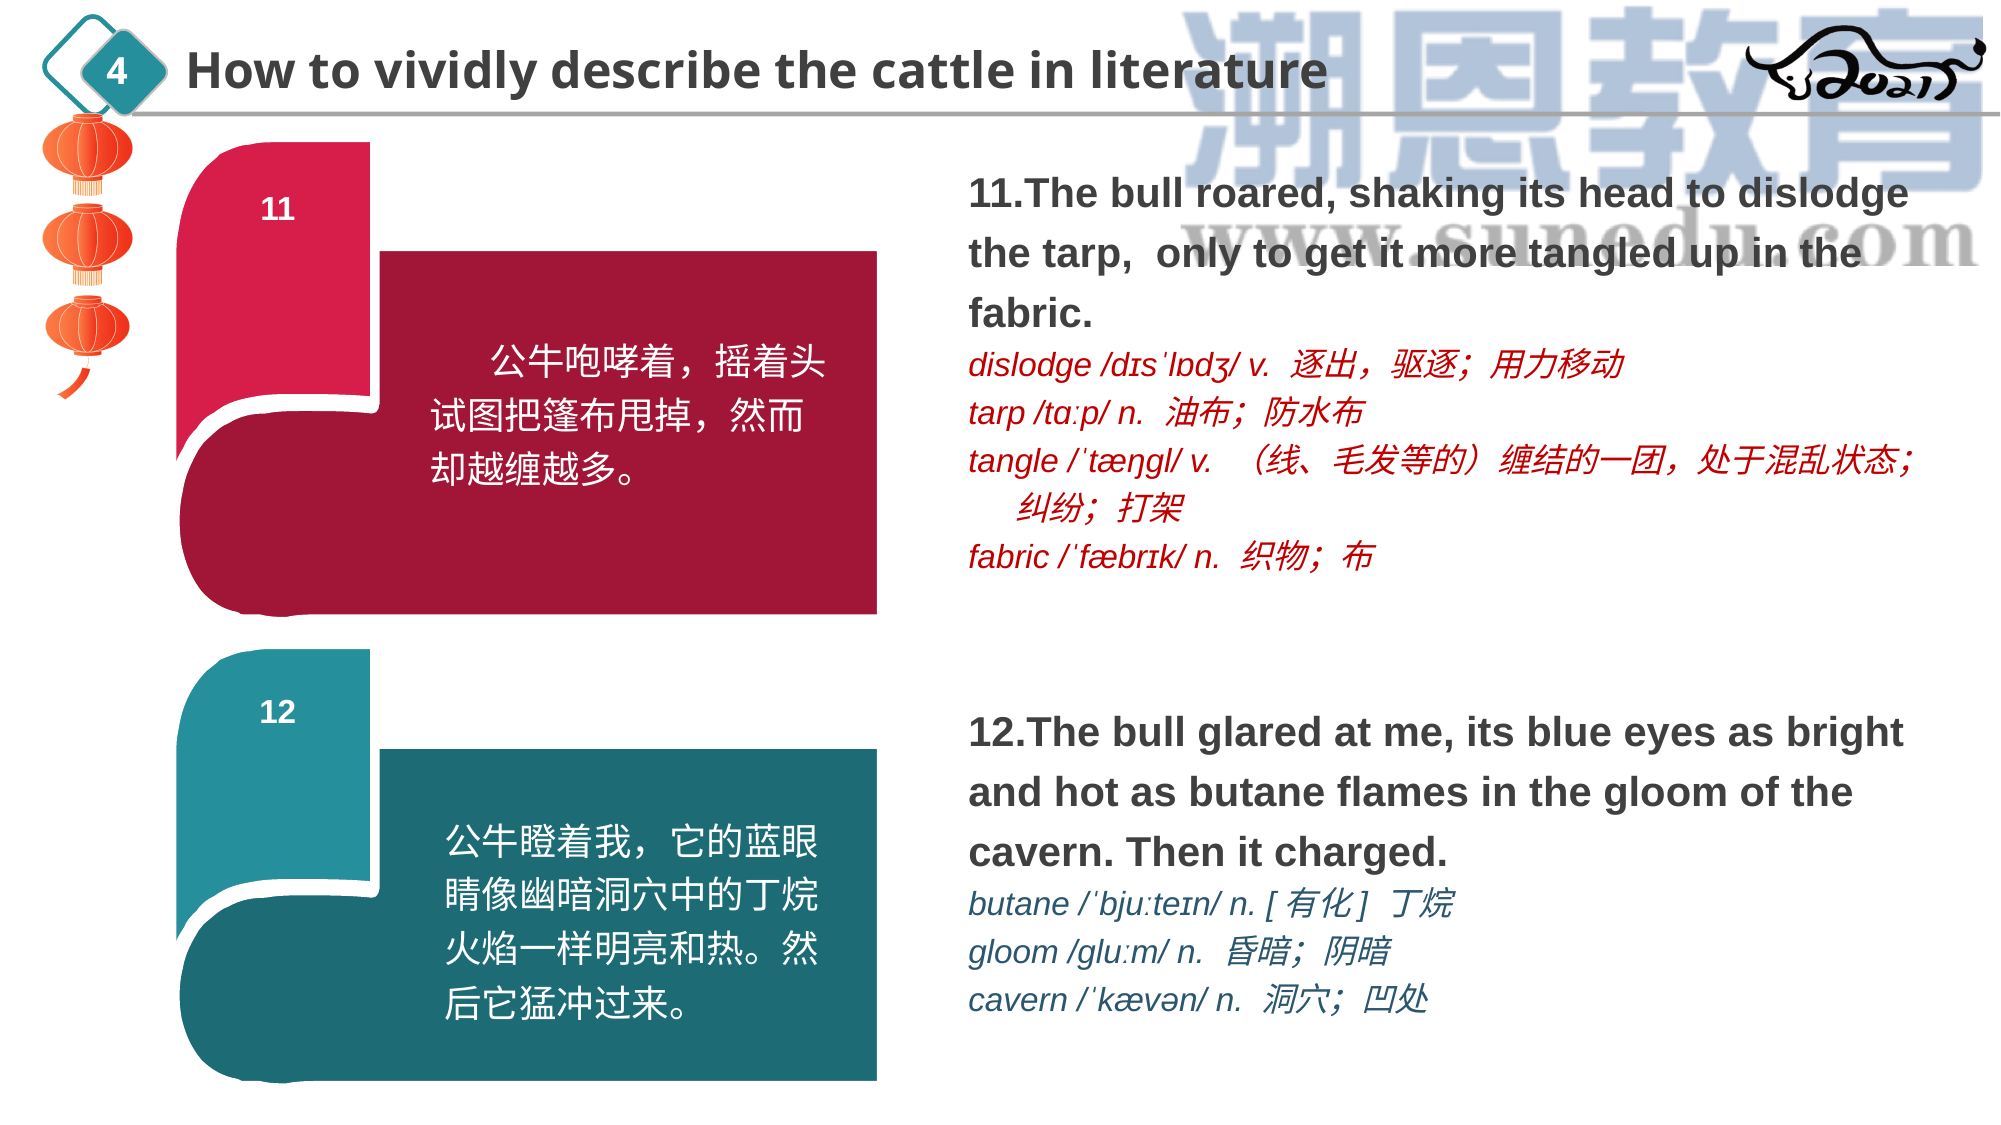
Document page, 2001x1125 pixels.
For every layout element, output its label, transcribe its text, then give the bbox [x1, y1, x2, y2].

picture [42, 203, 133, 286]
text_box How to vividly describe the cattle in literature [170, 38, 1421, 100]
text_box 11.The bull roared, shaking its head to dislodge the tarp, only to get it more tangled up in the fabric. dislodge /dɪsˈlɒdʒ/ v. 逐出，驱逐；用力移动 tarp /tɑːp/ n. 油布；防水布 tangle /ˈtæŋɡl/ v. （线、毛发等的）缠结的一团，处于混乱状态；纠纷；打架 fabric /ˈfæbrɪk/ n. 织物；布 [953, 148, 1933, 583]
picture [1178, 0, 2000, 266]
text_box 4 [91, 30, 143, 100]
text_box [169, 137, 882, 630]
picture [45, 295, 130, 400]
text_box 12.The bull glared at me, its blue eyes as bright and hot as butane flames in the gloom of the cavern. Then it charged. butane /ˈbjuːteɪn/ n. [有化] 丁烷 gloom /ɡluːm/ n. 昏暗；阴暗 cavern /ˈkævən/ n. 洞穴；凹处 [953, 687, 1933, 1026]
picture [42, 113, 133, 196]
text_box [169, 644, 882, 1095]
